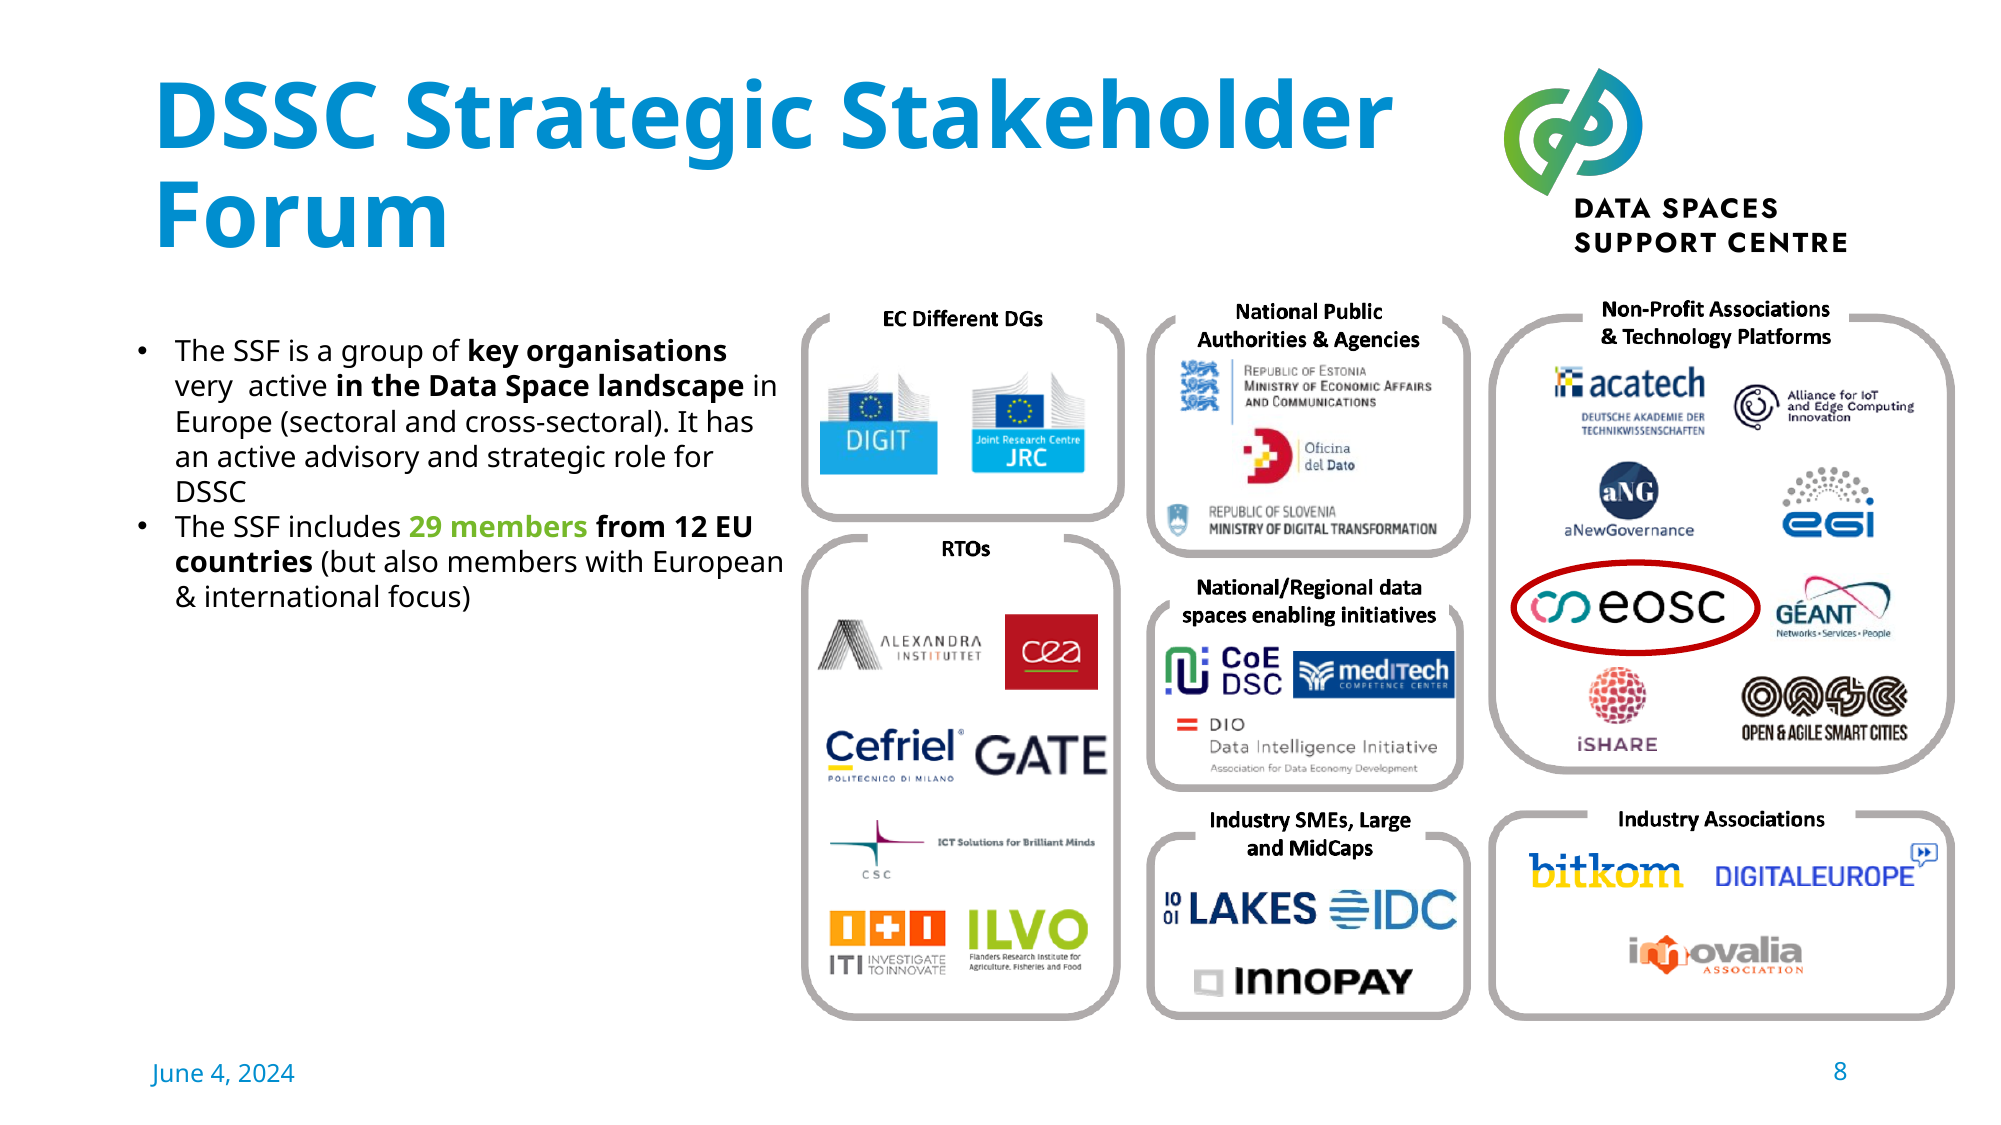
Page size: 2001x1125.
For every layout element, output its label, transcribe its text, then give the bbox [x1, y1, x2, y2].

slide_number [137, 1066, 588, 1103]
text_box The SSF is a group of key organisations very active in the Data Space landscape in Europe (sectoral and cross-sectoral). It has an active advisory and strategic role for DSSC The SSF includes 29 members from 12 EU countries (but also members with European & international focus) [122, 325, 802, 1066]
title DSSC Strategic Stakeholder Forum [137, 59, 1465, 278]
picture [781, 282, 1971, 1026]
picture [1486, 51, 1863, 270]
slide_number ‹#› [1412, 1042, 1863, 1103]
